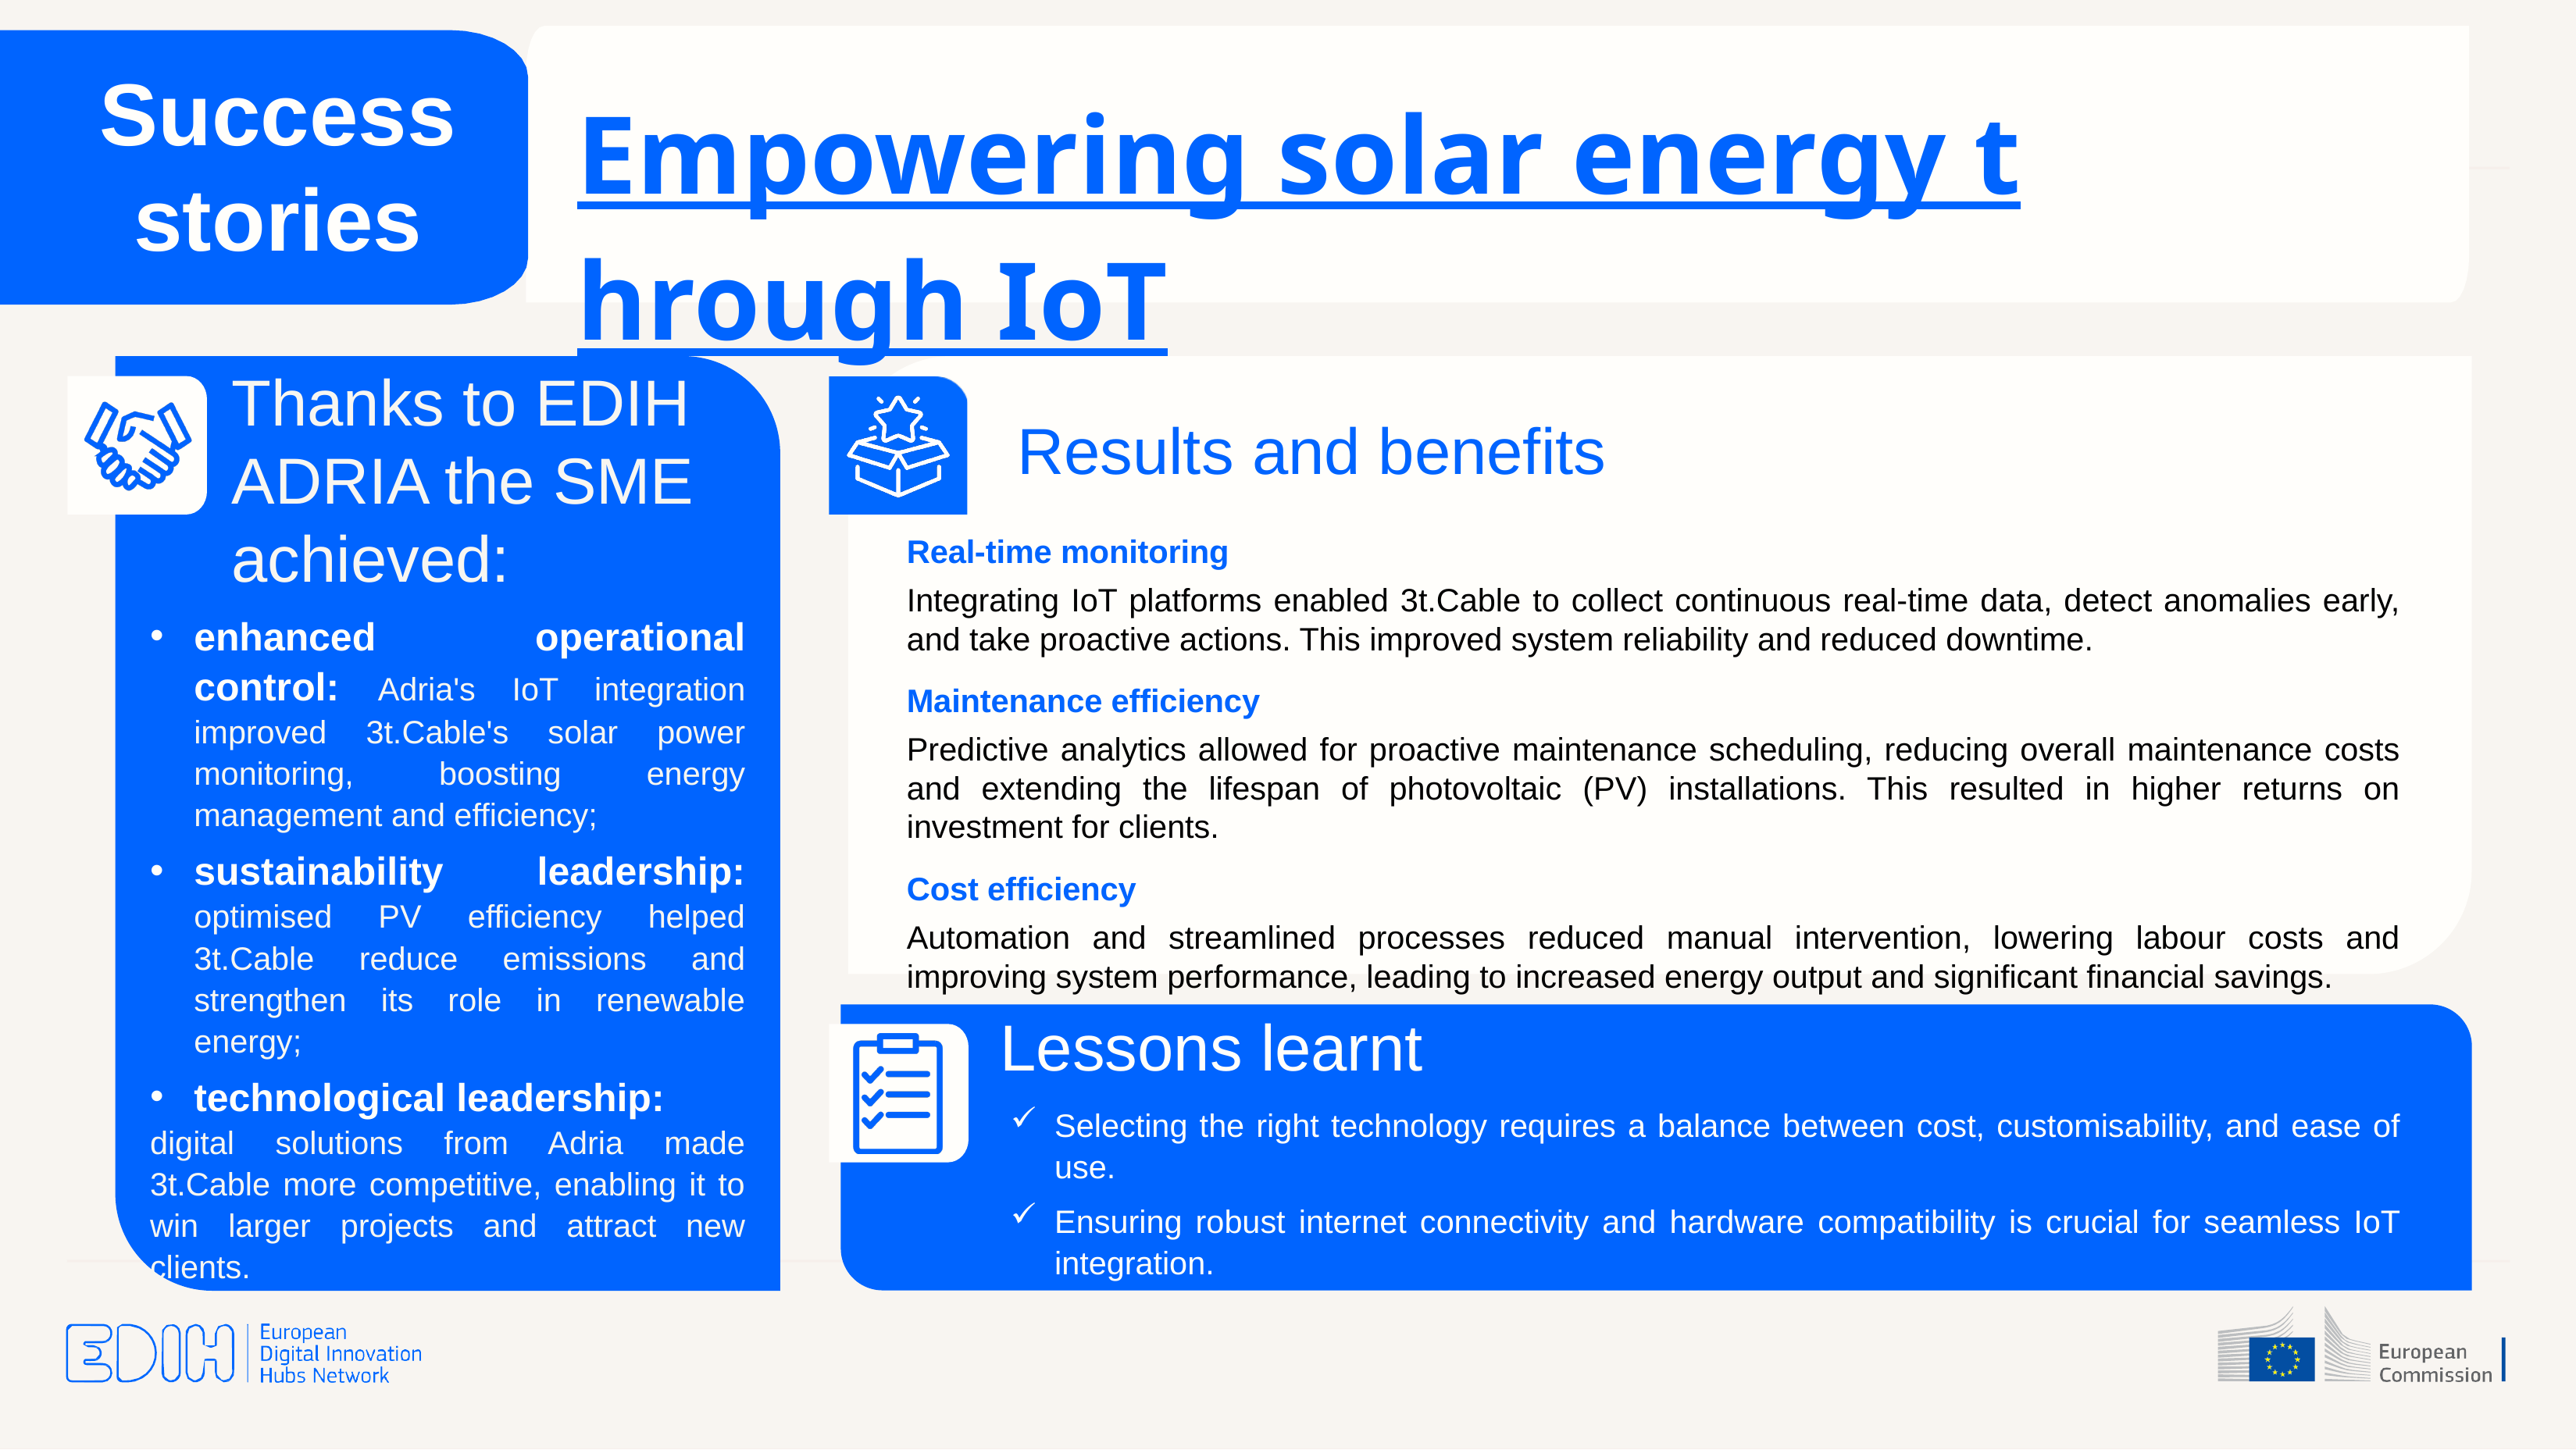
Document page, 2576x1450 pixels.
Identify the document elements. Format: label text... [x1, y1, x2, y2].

picture [837, 1032, 958, 1154]
text_box Thanks to EDIH ADRIA the SME achieved:: [230, 359, 780, 596]
text_box [67, 376, 207, 515]
text_box [829, 1024, 969, 1163]
text_box [526, 26, 2470, 303]
picture [2380, 1344, 2492, 1382]
text_box Empowering solar energy through IoT [565, 80, 2481, 385]
picture [261, 1324, 421, 1383]
text_box Real-time monitoring Integrating IoT platforms enabled 3t.Cable to collect continuous real-time data, detect anomalies early, and take proactive actions. This improved system reliability and reduced downtime. Maintenance efficiency Predictive analytics allowed for proactive maintenance scheduling, reducing overall maintenance costs and extending the lifespan of photovoltaic (PV) installations. This resulted in higher returns on investment for clients. Cost efficiency Automation and streamlined processes reduced manual intervention, lowering labour costs and improving system performance, leading to increased energy output and significant financial savings. [906, 529, 2401, 995]
text_box Selecting the right technology requires a balance between cost, customisability, and ease of use. Ensuring robust internet connectivity and hardware compatibility is crucial for seamless IoT integration. [998, 1101, 2401, 1281]
text_box Success stories [28, 56, 526, 269]
text_box [846, 385, 2474, 976]
text_box Results and benefits [1015, 408, 2443, 488]
picture [80, 387, 195, 504]
text_box [0, 32, 523, 303]
text_box [113, 354, 782, 1293]
text_box enhanced operational control: Adria's IoT integration improved 3t.Cable's solar power monitoring, boosting energy management and efficiency; sustainability leadership: optimised PV efficiency helped 3t.Cable reduce emissions and strengthen its role in renewable energy; technological leadership: digital solutions from Adria made 3t.Cable more competitive, enabling it to win larger projects and attract new clients. [150, 607, 746, 1285]
picture [2264, 1341, 2300, 1377]
picture [829, 376, 968, 515]
text_box Lessons learnt [998, 1003, 1917, 1084]
text_box [839, 1003, 2474, 1292]
